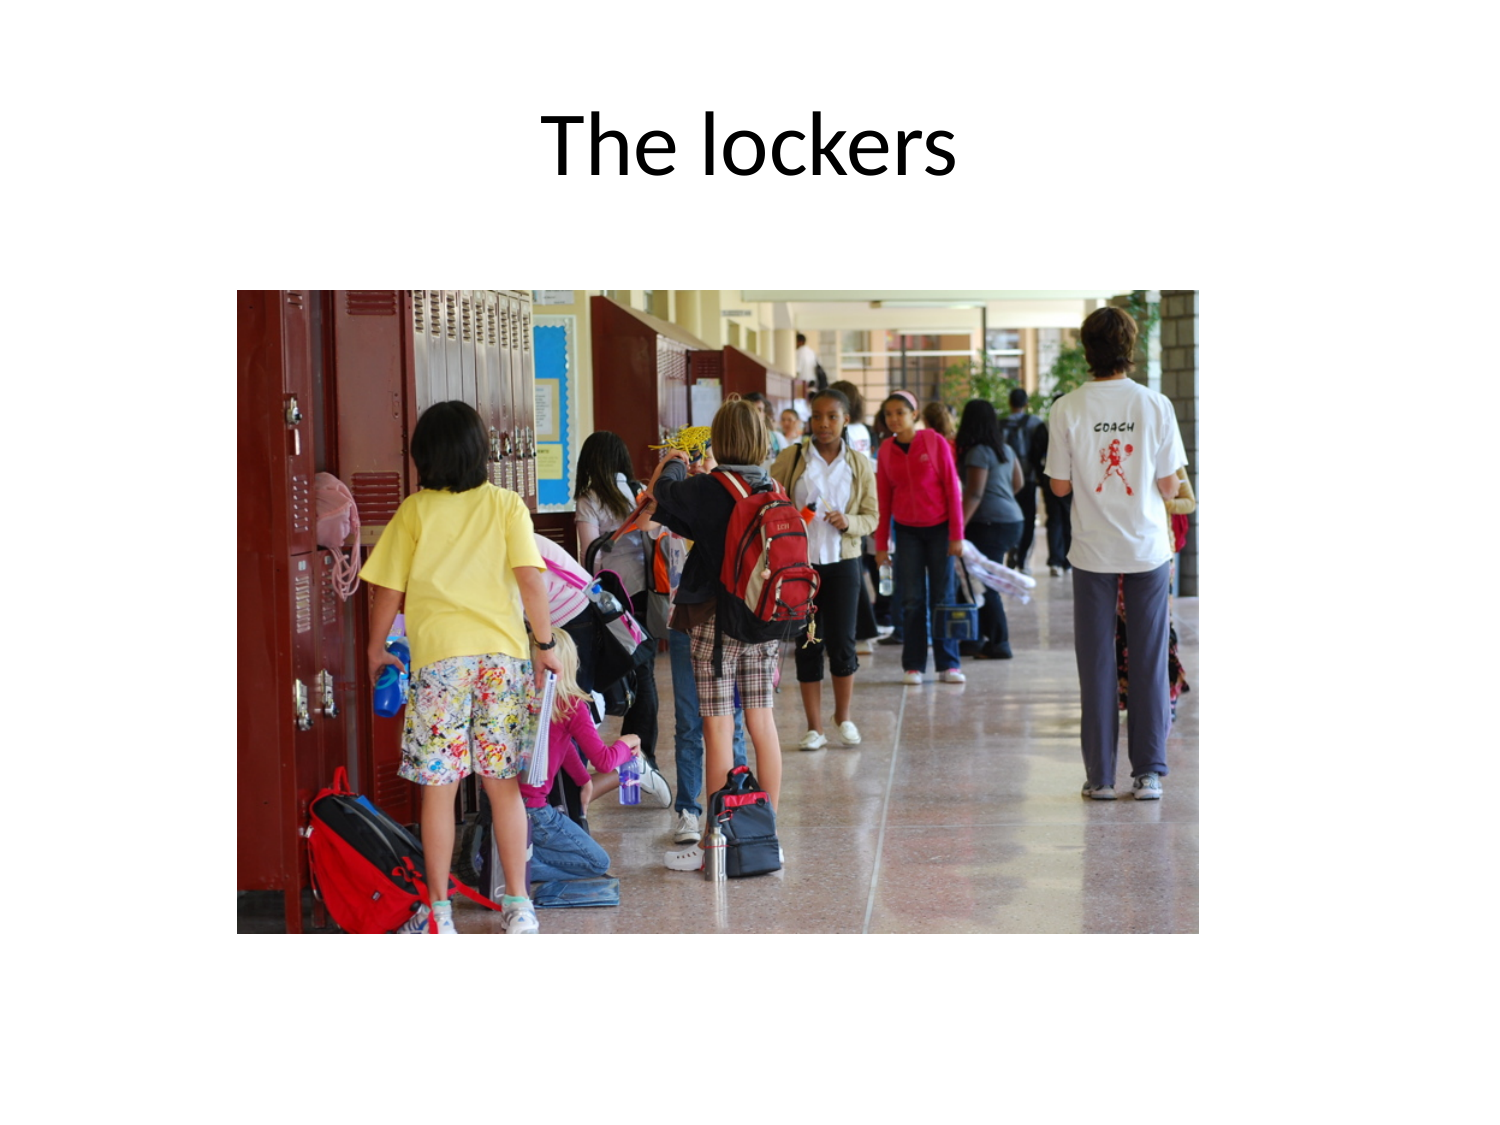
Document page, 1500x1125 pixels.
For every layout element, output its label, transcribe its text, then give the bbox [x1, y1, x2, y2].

title The lockers [74, 44, 1426, 233]
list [236, 290, 1200, 935]
